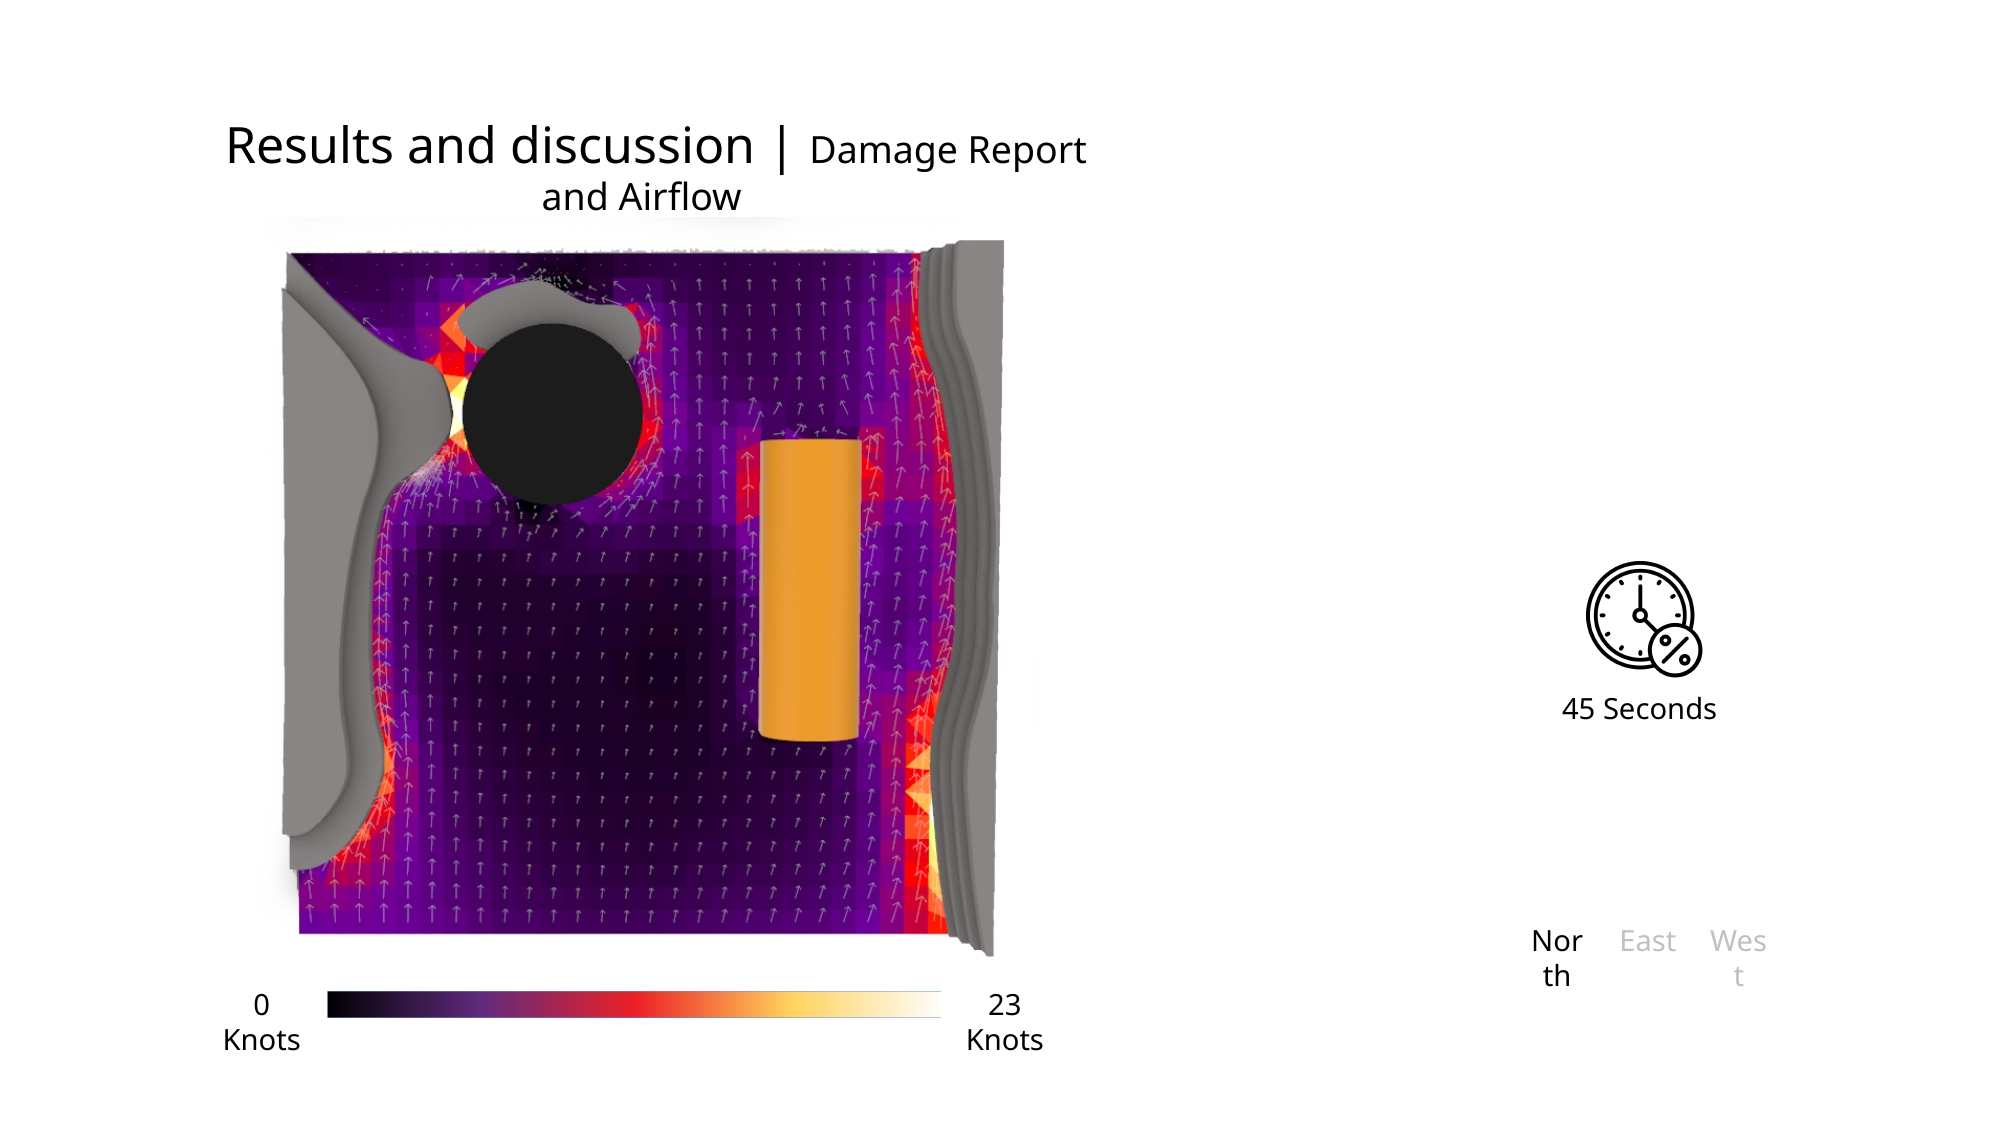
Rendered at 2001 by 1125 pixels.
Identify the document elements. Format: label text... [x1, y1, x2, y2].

text_box 45 Seconds [1510, 682, 1769, 733]
picture [1586, 561, 1704, 679]
text_box North [1513, 915, 1601, 1000]
text_box East [1604, 915, 1692, 965]
text_box 0 Knots [202, 978, 321, 1064]
picture [231, 217, 1041, 1037]
text_box Results and discussion | Damage Report and Airflow [144, 105, 1139, 226]
text_box West [1695, 915, 1783, 1000]
text_box 23 Knots [940, 978, 1069, 1064]
